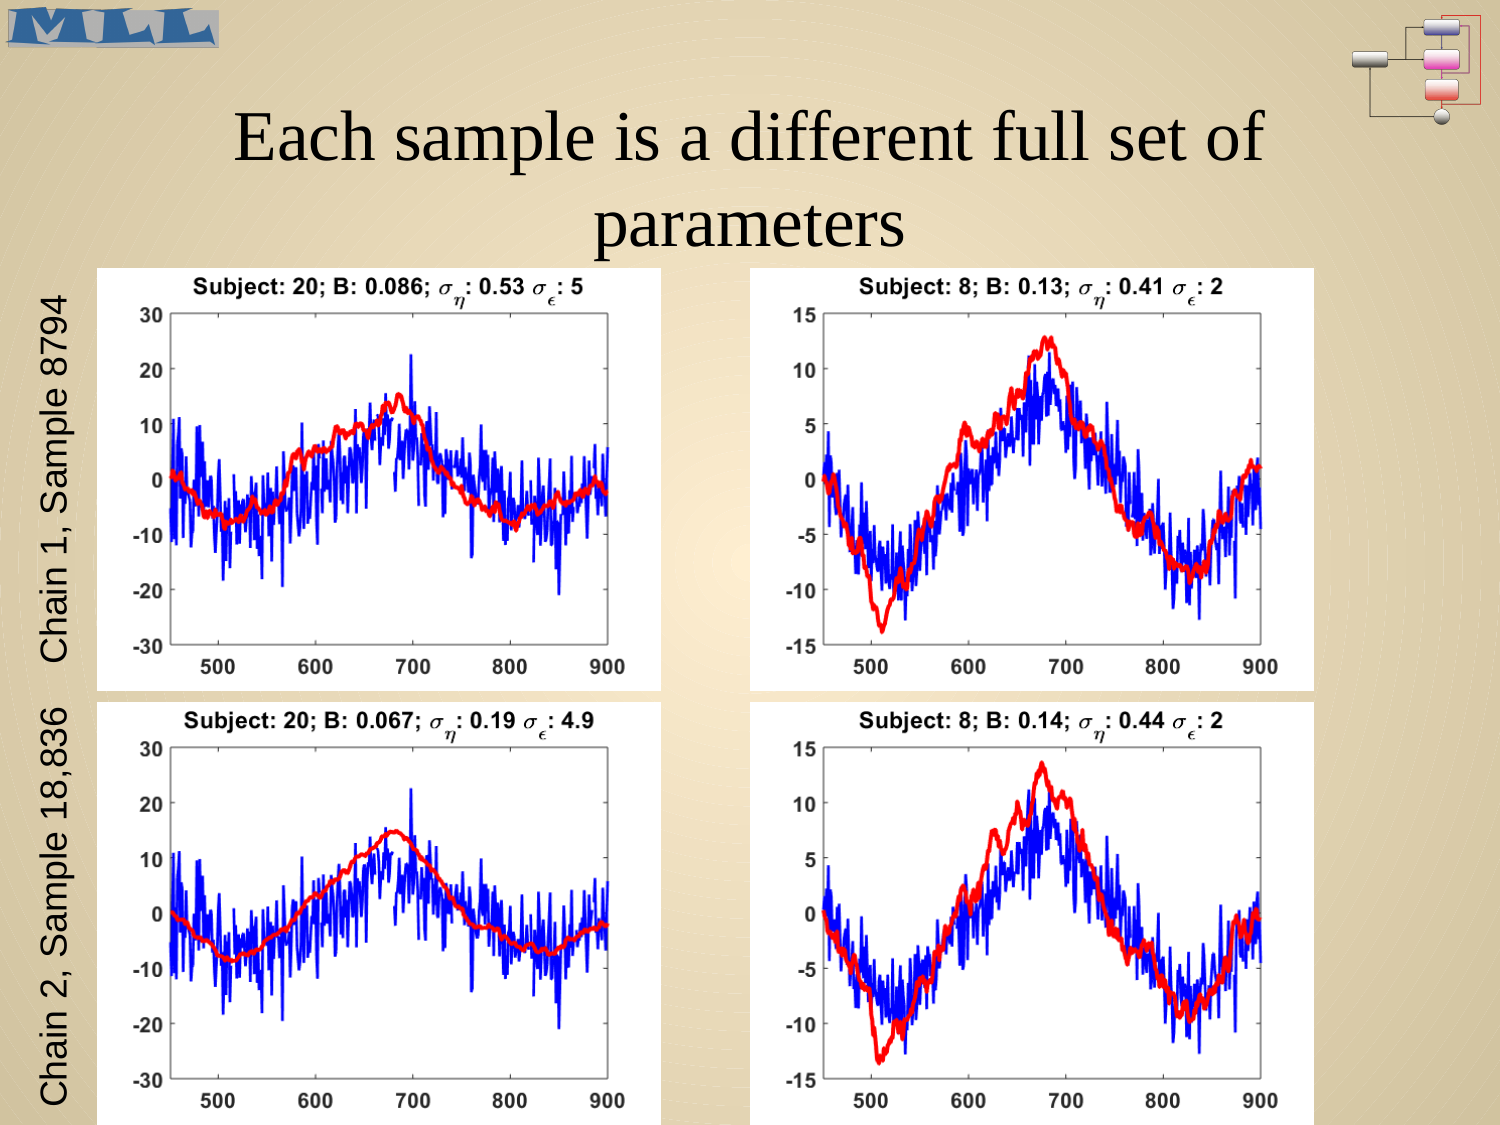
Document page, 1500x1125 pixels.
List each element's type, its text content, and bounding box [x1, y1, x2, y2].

picture [749, 702, 1314, 1125]
picture [749, 268, 1314, 691]
picture [1352, 15, 1481, 125]
picture [96, 702, 661, 1125]
text_box Chain 2, Sample 18,836 [21, 699, 82, 1116]
picture [96, 268, 661, 691]
text_box Chain 1, Sample 8794 [21, 287, 82, 673]
title Each sample is a different full set of parameters [111, 80, 1388, 269]
picture [5, 7, 220, 49]
